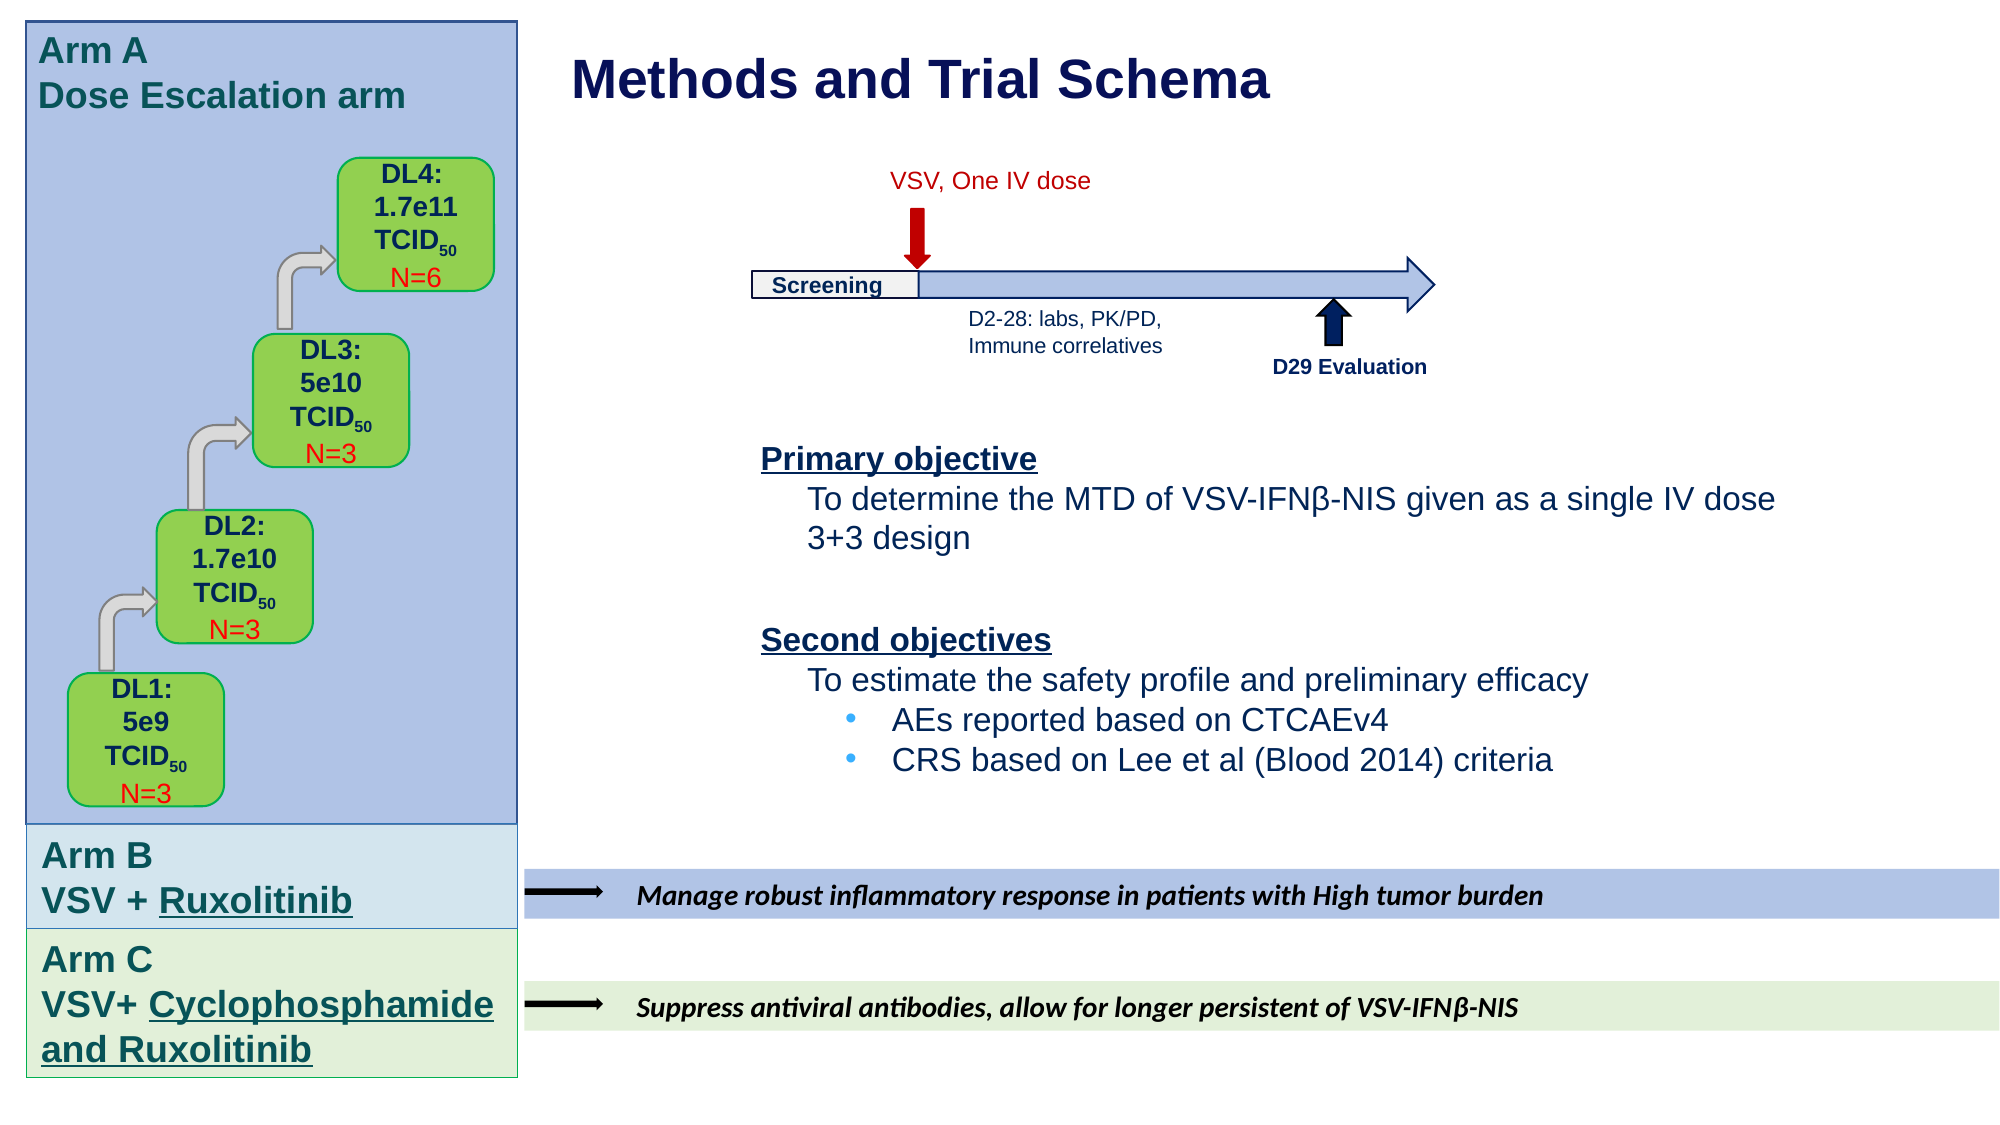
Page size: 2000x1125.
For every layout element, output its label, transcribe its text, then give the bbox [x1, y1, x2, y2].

text_box Second objectives To estimate the safety profile and preliminary efficacy AEs reported based on CTCAEv4 CRS based on Lee et al (Blood 2014) criteria [745, 610, 1675, 786]
text_box [523, 882, 605, 901]
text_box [751, 157, 1445, 388]
text_box [523, 994, 605, 1013]
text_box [23, 19, 518, 1080]
text_box Suppress antiviral antibodies, allow for longer persistent of VSV-IFNβ-NIS [524, 981, 2000, 1031]
text_box Primary objective To determine the MTD of VSV-IFNβ-NIS given as a single IV dose 3+3 design [745, 429, 1812, 565]
text_box Manage robust inflammatory response in patients with High tumor burden [524, 868, 2000, 919]
title Methods and Trial Schema [66, 12, 1792, 150]
